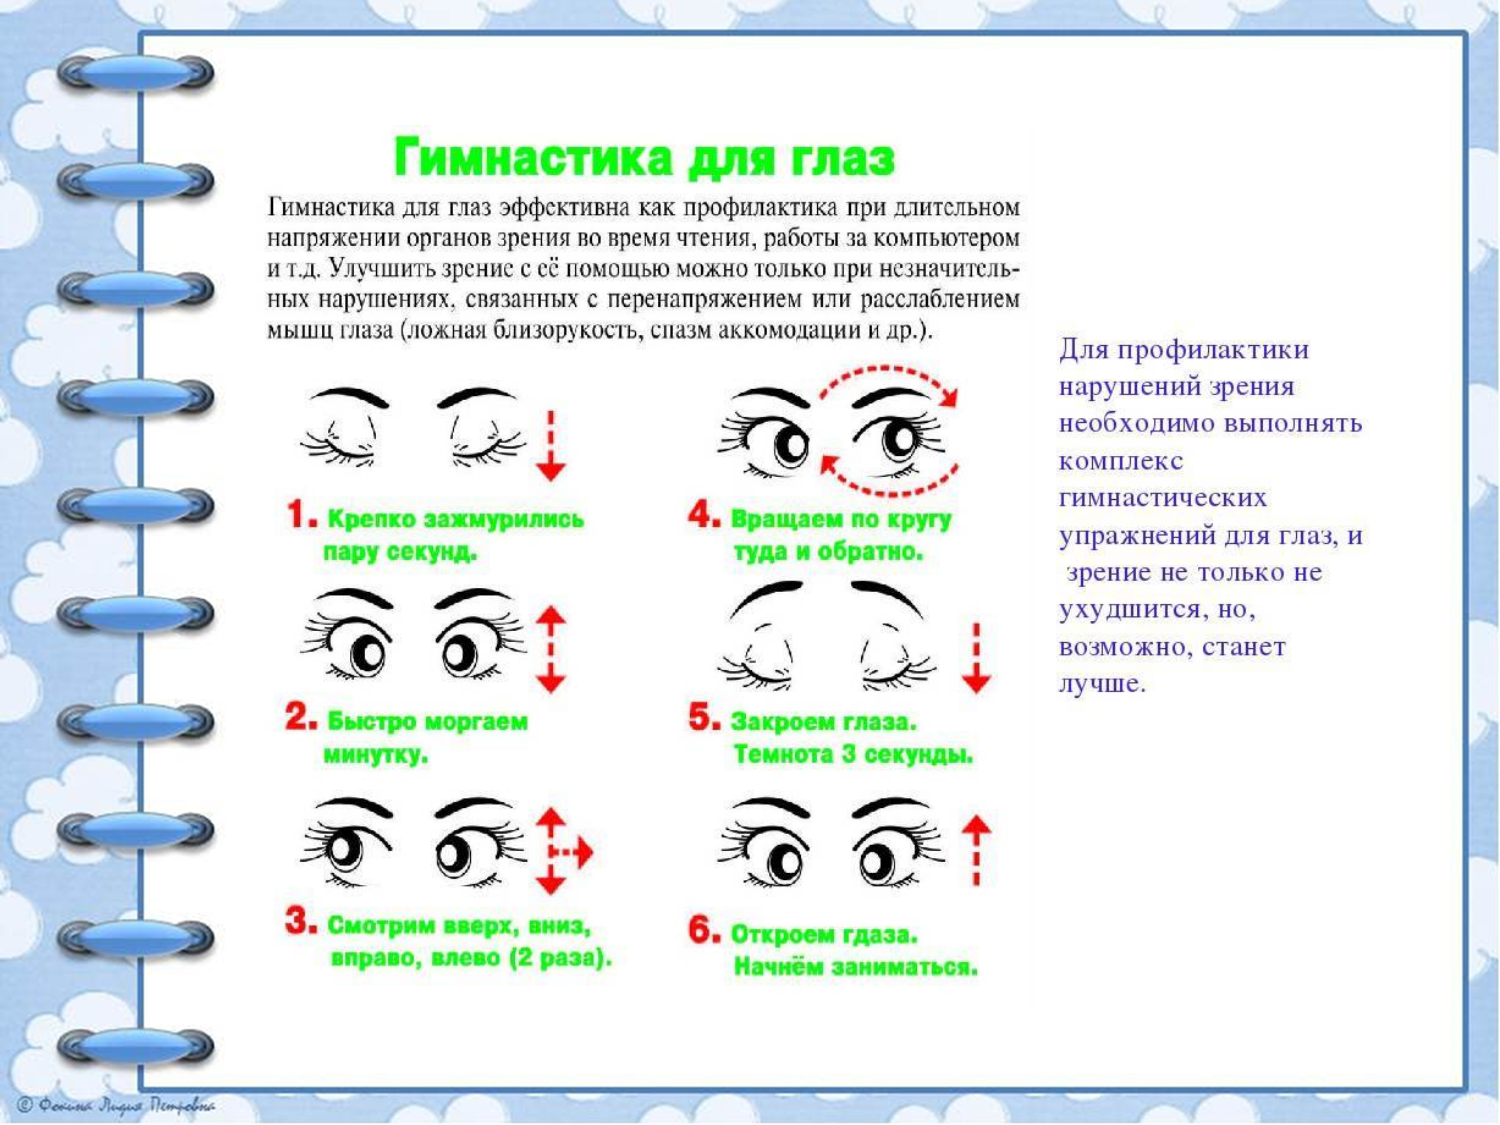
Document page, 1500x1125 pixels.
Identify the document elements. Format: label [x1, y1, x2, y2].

list [254, 125, 1428, 1006]
picture [0, 0, 1500, 1124]
